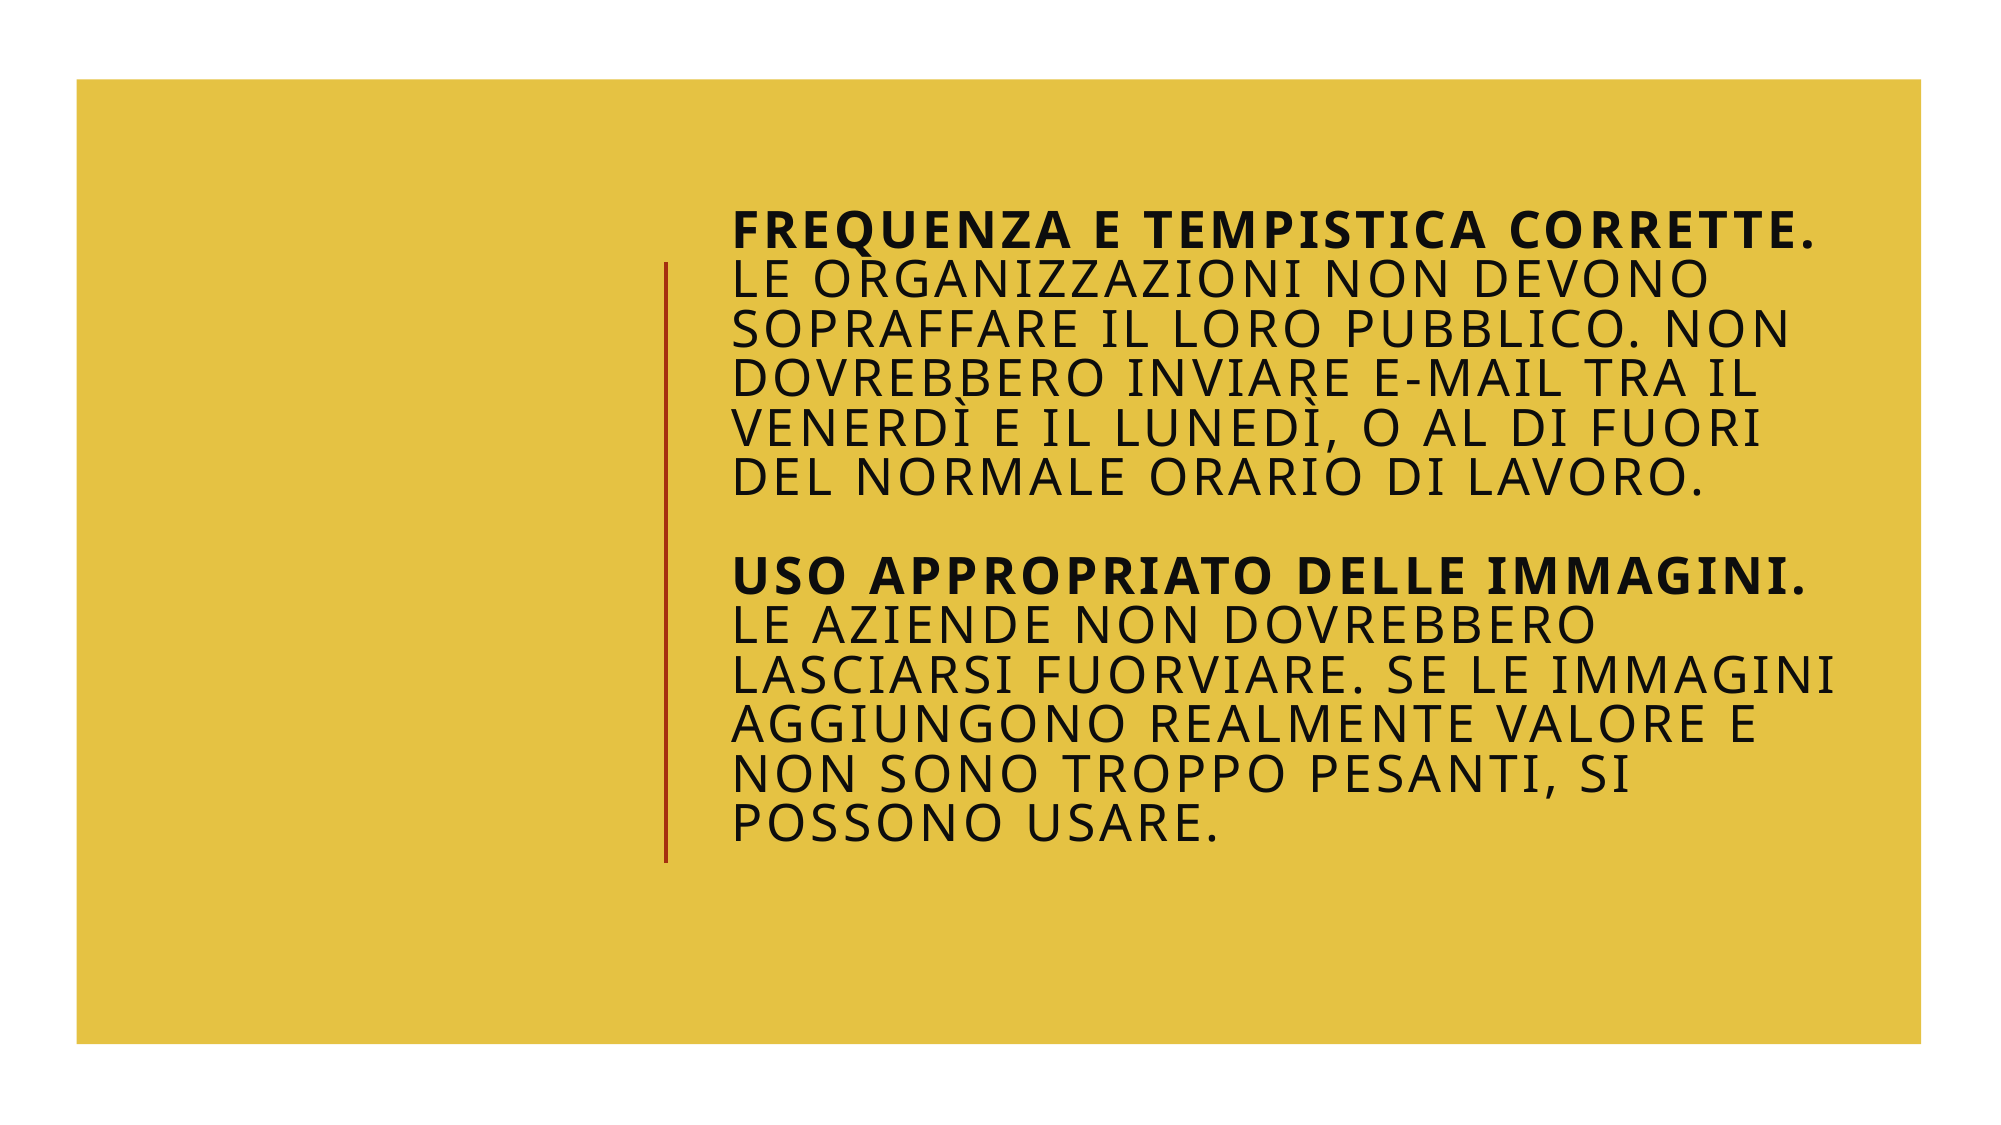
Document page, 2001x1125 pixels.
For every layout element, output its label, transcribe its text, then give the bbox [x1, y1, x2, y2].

text_box [75, 78, 1922, 1045]
title Frequenza e tempistica corrette. Le organizzazioni non devono sopraffare il loro pubblico. Non dovrebbero inviare e-mail tra il venerdì e il lunedì, o al di fuori del normale orario di lavoro. ﻿﻿ Uso appropriato delle immagini. Le aziende non dovrebbero lasciarsi fuorviare. Se le immagini aggiungono realmente valore e non sono troppo pesanti, si possono usare. [716, 132, 1868, 991]
text_box [0, 0, 2000, 1125]
